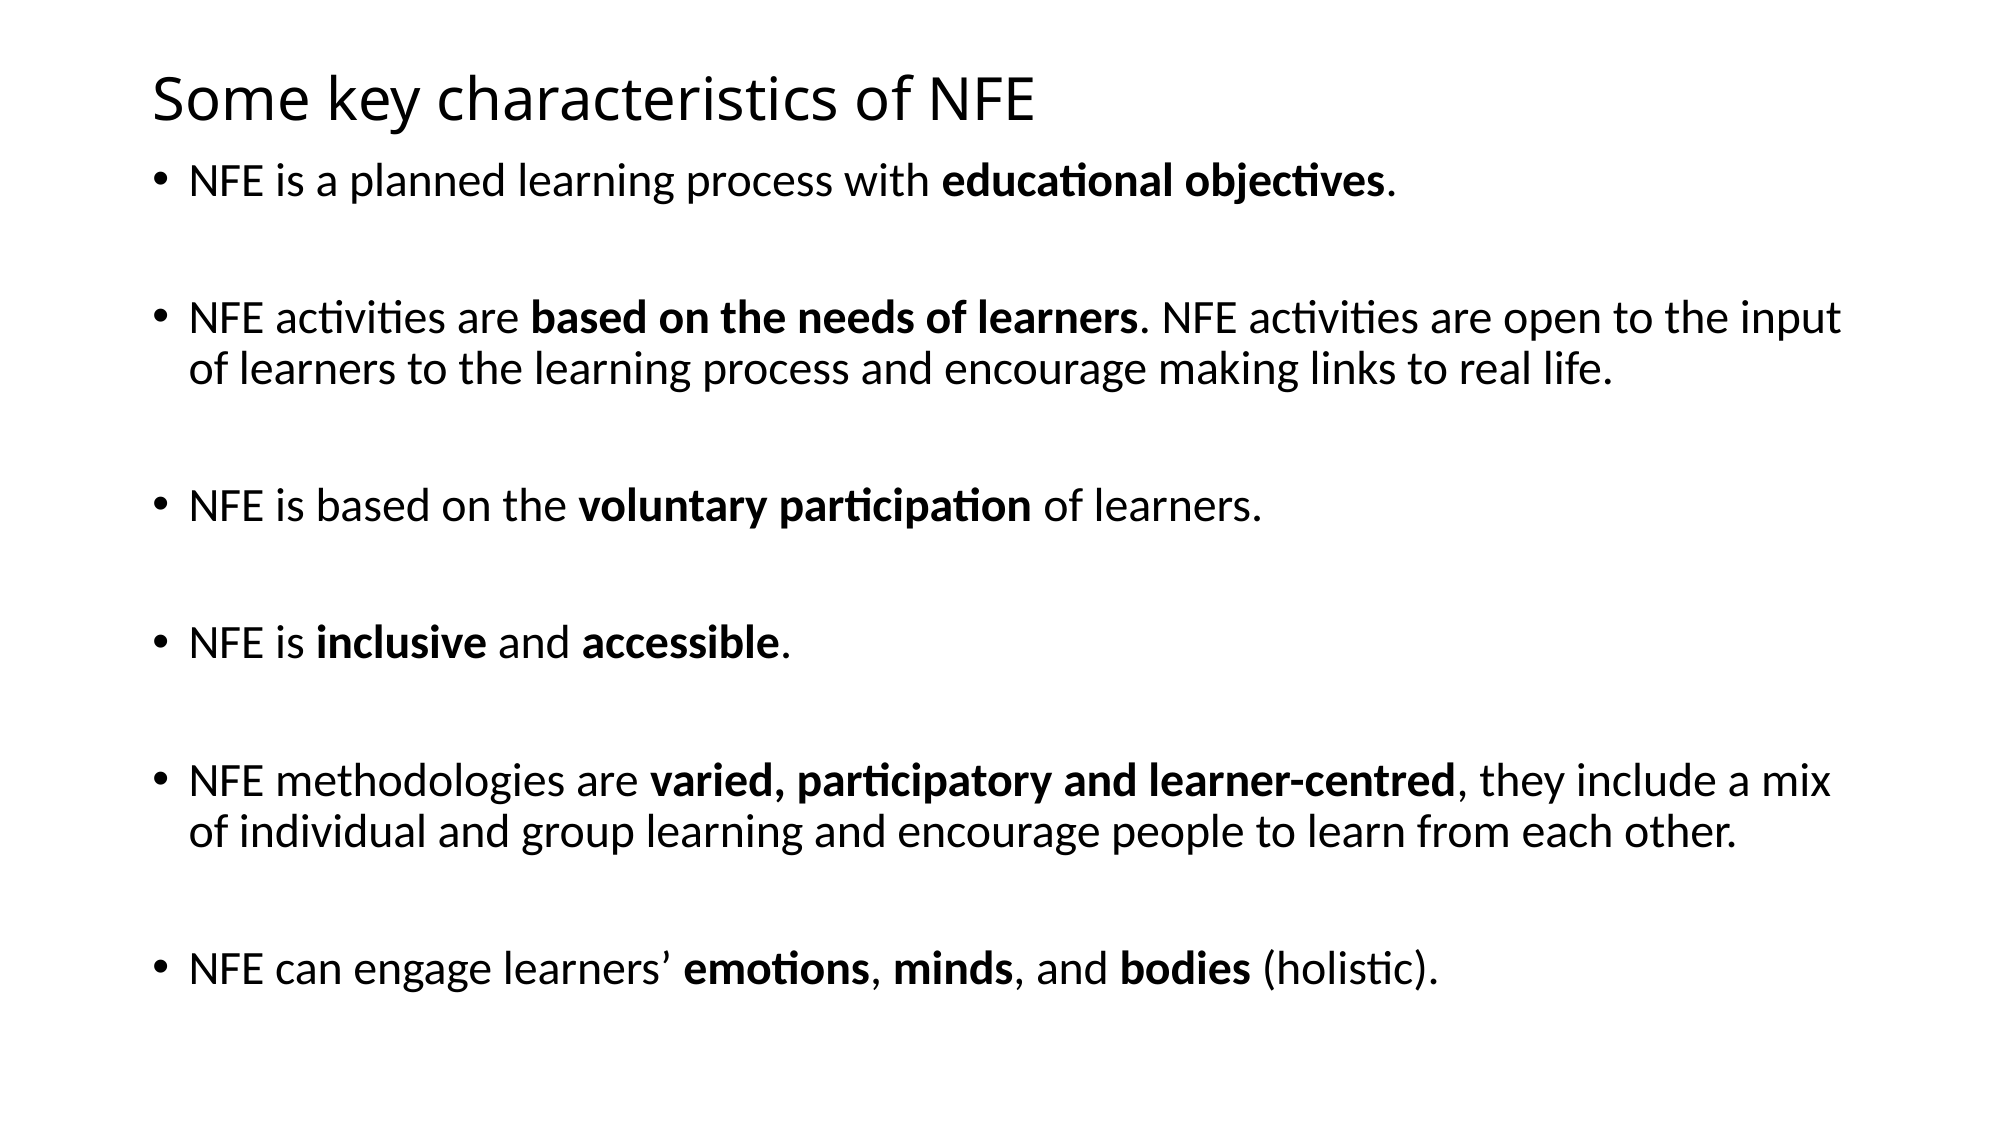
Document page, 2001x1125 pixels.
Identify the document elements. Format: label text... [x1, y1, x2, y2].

list NFE is a planned learning process with educational objectives. NFE activities are based on the needs of learners. NFE activities are open to the input of learners to the learning process and encourage making links to real life. NFE is based on the voluntary participation of learners. NFE is inclusive and accessible. NFE methodologies are varied, participatory and learner-centred, they include a mix of individual and group learning and encourage people to learn from each other. NFE can engage learners’ emotions, minds, and bodies (holistic). [137, 147, 1863, 1014]
title Some key characteristics of NFE [137, 59, 1863, 147]
